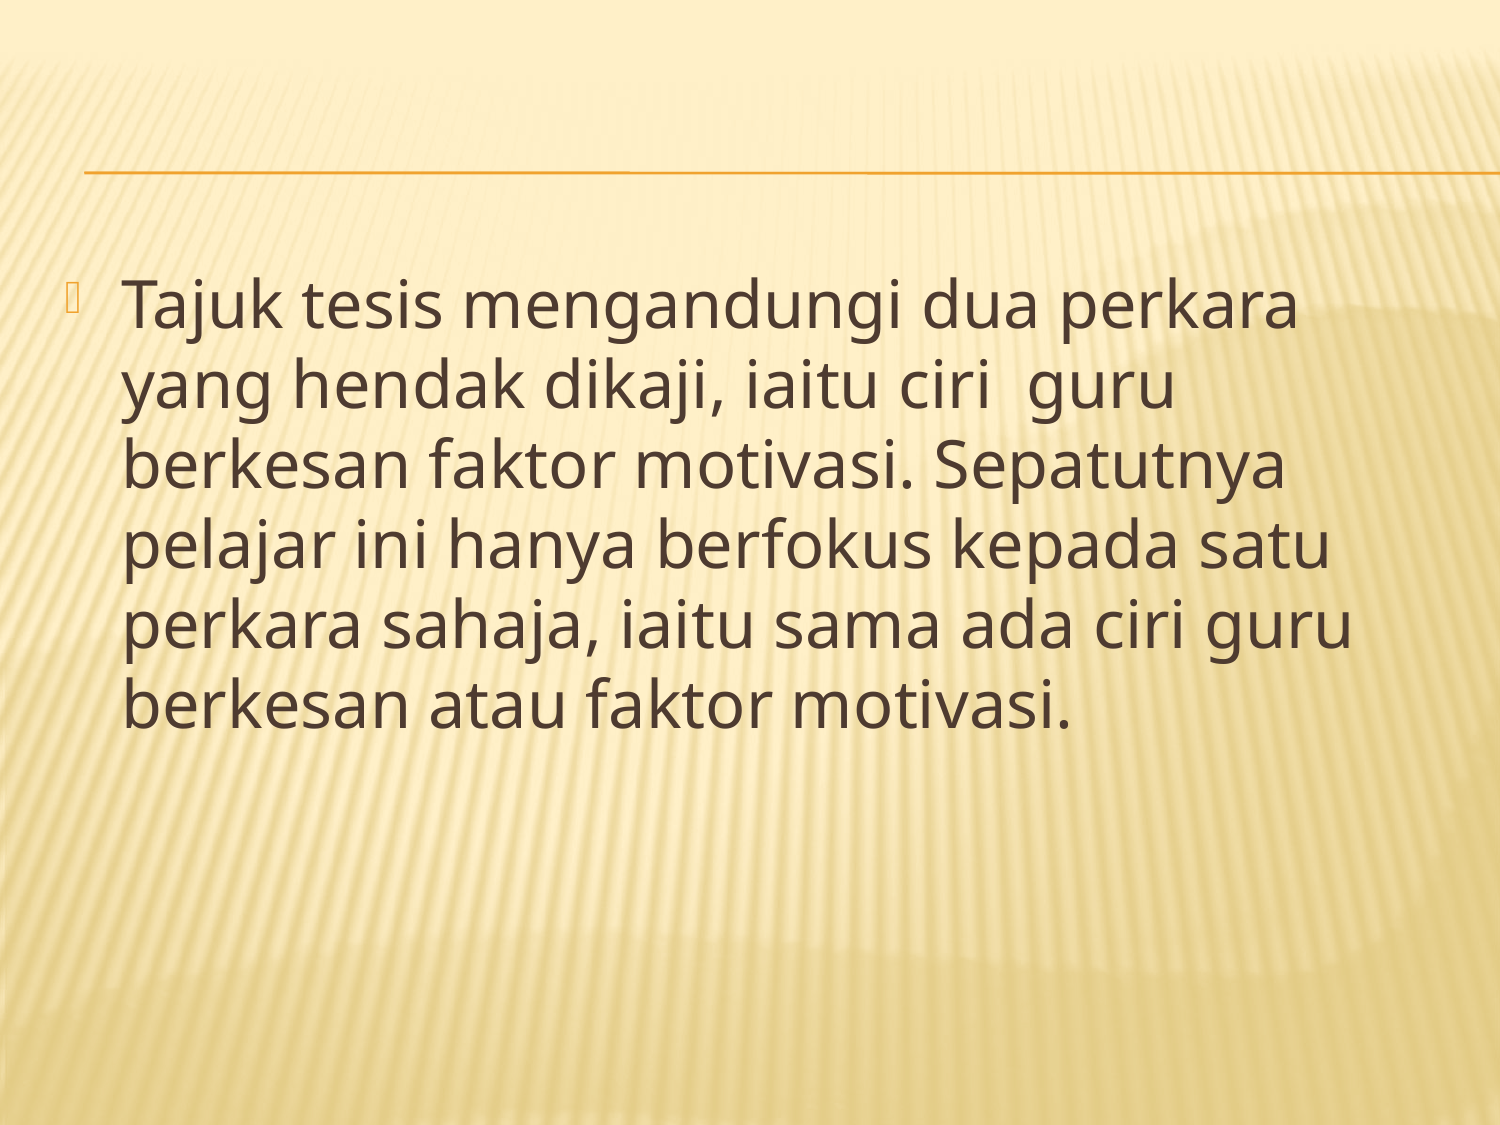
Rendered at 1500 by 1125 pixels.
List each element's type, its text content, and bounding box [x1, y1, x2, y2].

list Tajuk tesis mengandungi dua perkara yang hendak dikaji, iaitu ciri guru berkesan faktor motivasi. Sepatutnya pelajar ini hanya berfokus kepada satu perkara sahaja, iaitu sama ada ciri guru berkesan atau faktor motivasi. [50, 254, 1475, 998]
